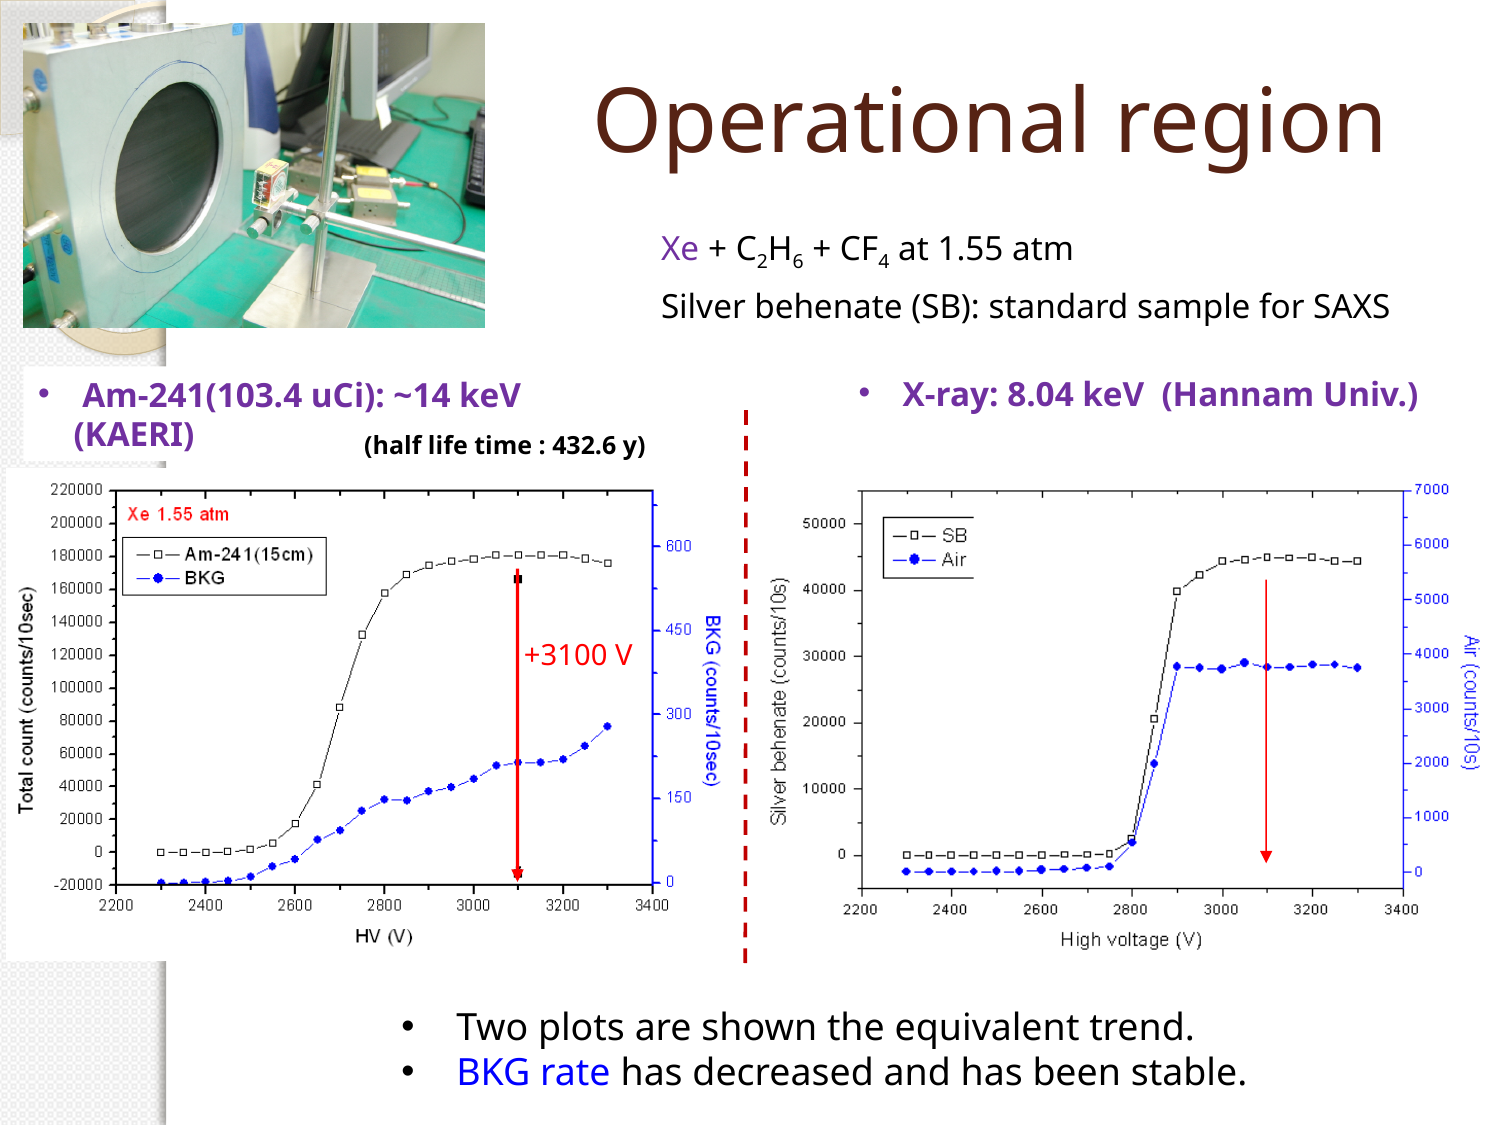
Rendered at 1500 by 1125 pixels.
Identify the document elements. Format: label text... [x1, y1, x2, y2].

picture [752, 468, 1495, 965]
text_box X-ray: 8.04 keV (Hannam Univ.) [843, 365, 1454, 420]
text_box Xe + C2H6 + CF4 at 1.55 atm Silver behenate (SB): standard sample for SAXS [632, 219, 1436, 333]
text_box Two plots are shown the equivalent trend. BKG rate has decreased and has been stable. [386, 995, 1365, 1101]
text_box (half life time : 432.6 y) [342, 421, 668, 465]
picture [5, 468, 740, 962]
picture [23, 23, 485, 329]
text_box Am-241(103.4 uCi): ~14 keV (KAERI) [23, 366, 650, 461]
title Operational region [539, 35, 1442, 200]
